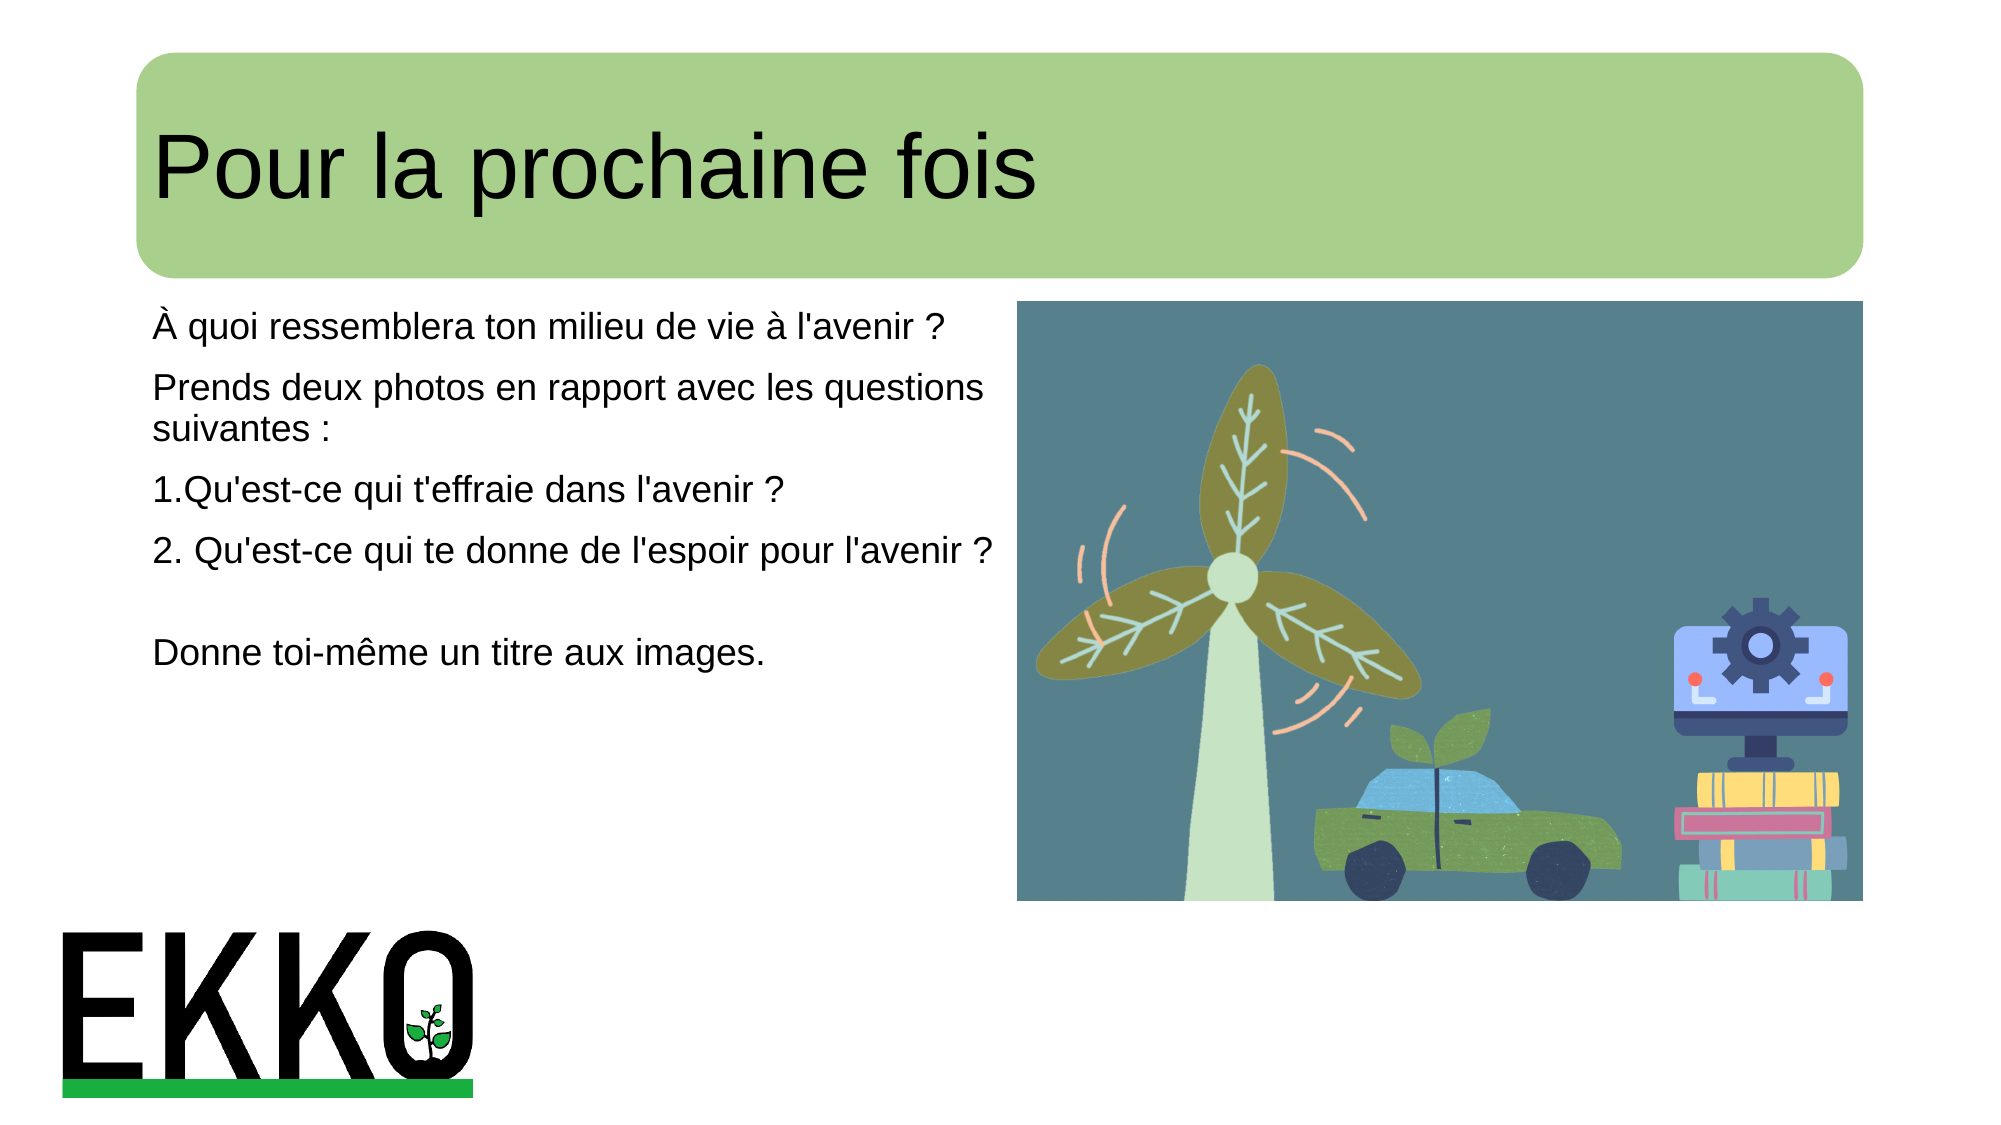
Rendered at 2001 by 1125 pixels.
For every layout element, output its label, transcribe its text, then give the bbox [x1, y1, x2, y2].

list À quoi ressemblera ton milieu de vie à l'avenir ? Prends deux photos en rapport avec les questions suivantes : 1.Qu'est-ce qui t'effraie dans l'avenir ? 2. Qu'est-ce qui te donne de l'espoir pour l'avenir ? Donne toi-même un titre aux images. [137, 299, 1027, 998]
picture [1017, 300, 1863, 901]
picture [50, 925, 483, 1101]
title Pour la prochaine fois [137, 59, 1863, 278]
